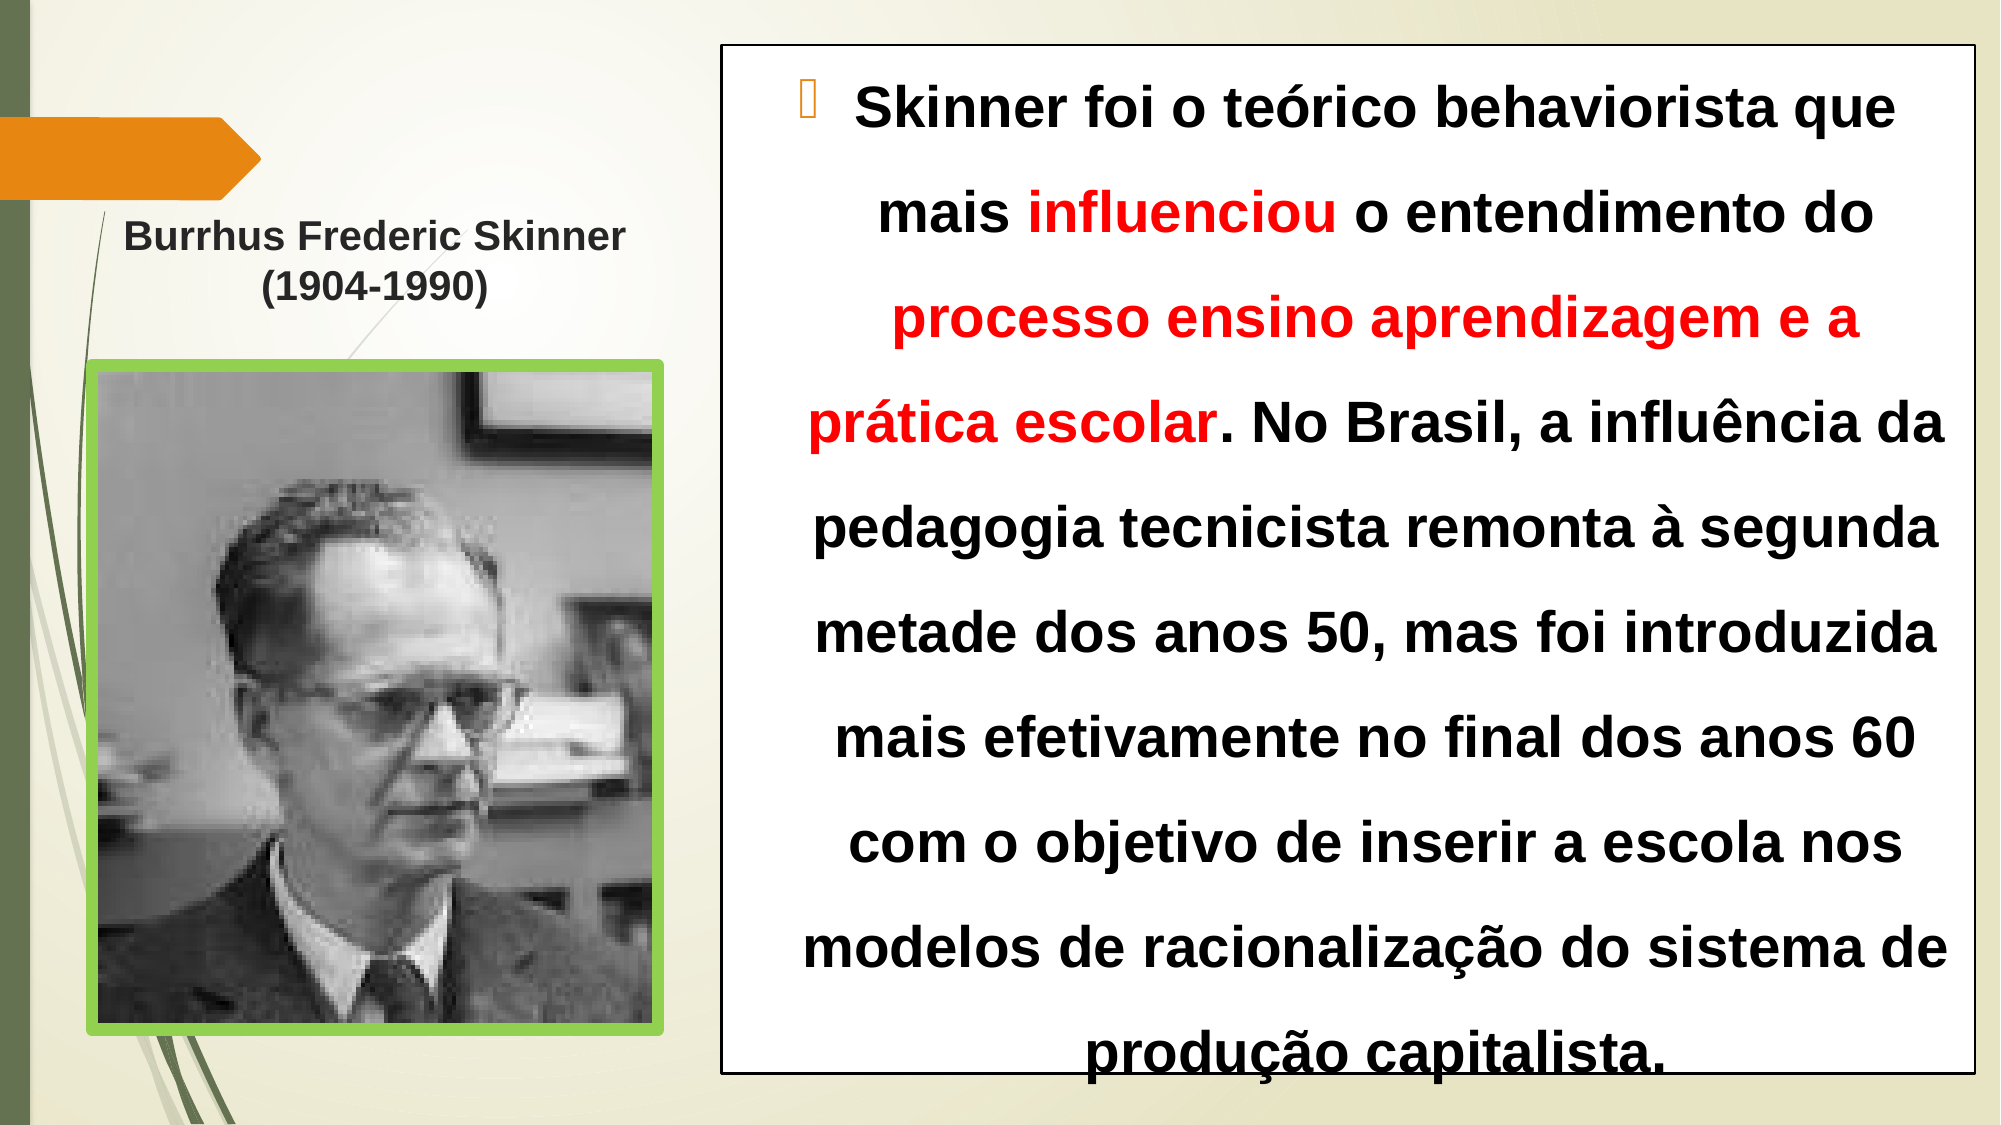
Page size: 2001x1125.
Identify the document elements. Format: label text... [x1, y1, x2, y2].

title Burrhus Frederic Skinner (1904-1990) [98, 89, 652, 317]
list Skinner foi o teórico behaviorista que mais influenciou o entendimento do processo ensino aprendizagem e a prática escolar. No Brasil, a influência da pedagogia tecnicista remonta à segunda metade dos anos 50, mas foi introduzida mais efetivamente no final dos anos 60 com o objetivo de inserir a escola nos modelos de racionalização do sistema de produção capitalista. [720, 44, 1976, 1075]
picture [98, 371, 652, 1024]
